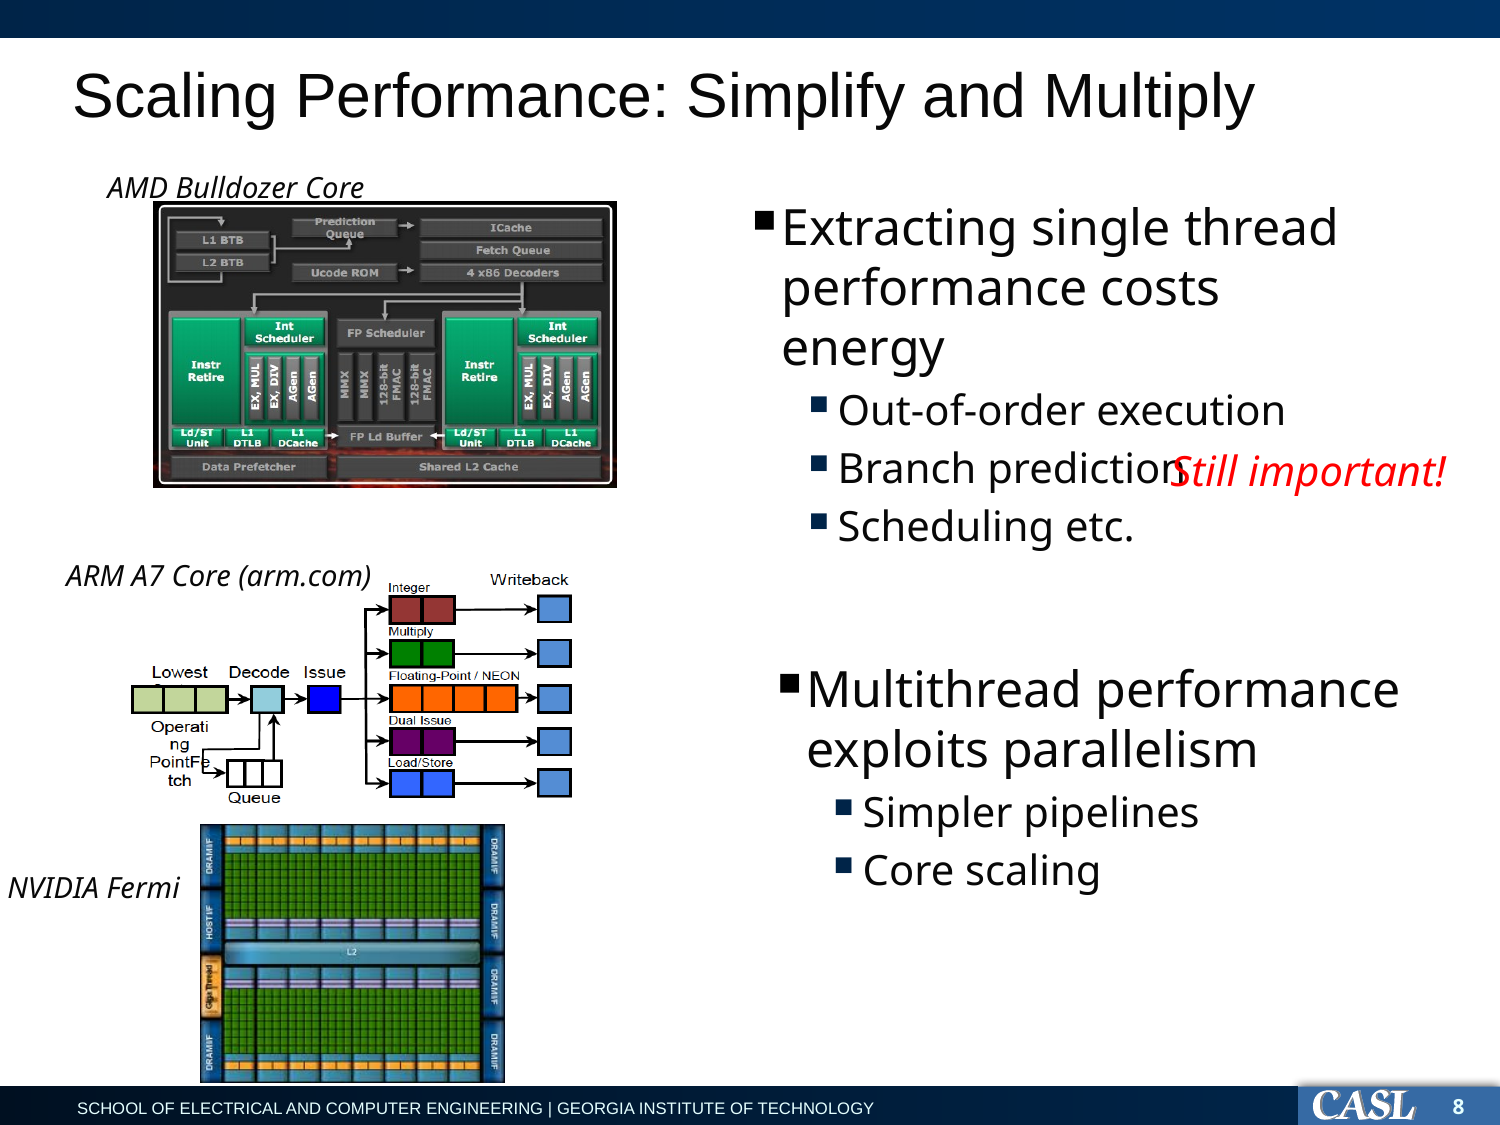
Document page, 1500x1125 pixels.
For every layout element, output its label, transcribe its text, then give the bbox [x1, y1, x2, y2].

picture [199, 824, 505, 1084]
slide_number 8 [1415, 1085, 1480, 1122]
title Scaling Performance: Simplify and Multiply [57, 36, 1453, 149]
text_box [112, 162, 617, 488]
picture [87, 562, 601, 813]
text_box Multithread performance exploits parallelism Simpler pipelines Core scaling [762, 650, 1431, 975]
text_box ARM A7 Core (arm.com) [66, 549, 372, 600]
text_box NVIDIA Fermi [7, 862, 181, 913]
text_box Still important! [1155, 437, 1461, 503]
list Extracting single thread performance costs energy Out-of-order execution Branch prediction Scheduling etc. [737, 187, 1406, 513]
